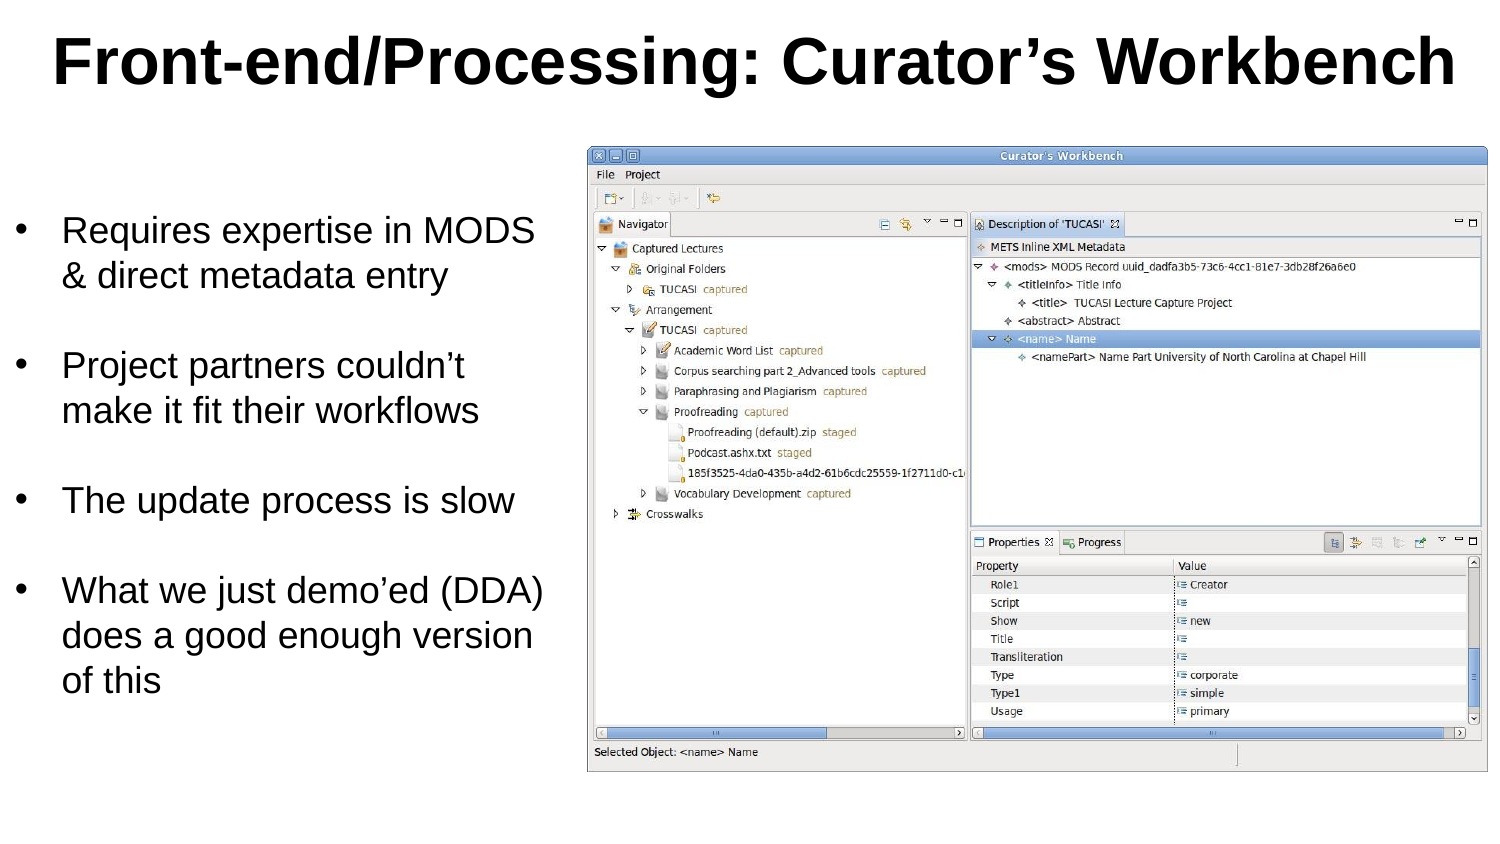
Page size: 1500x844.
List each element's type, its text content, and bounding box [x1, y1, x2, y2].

picture [587, 146, 1488, 773]
title Front-end/Processing: Curator’s Workbench [37, 0, 1488, 113]
text_box Requires expertise in MODS & direct metadata entry Project partners couldn’t make it fit their workflows The update process is slow What we just demo’ed (DDA) does a good enough version of this [0, 198, 575, 709]
